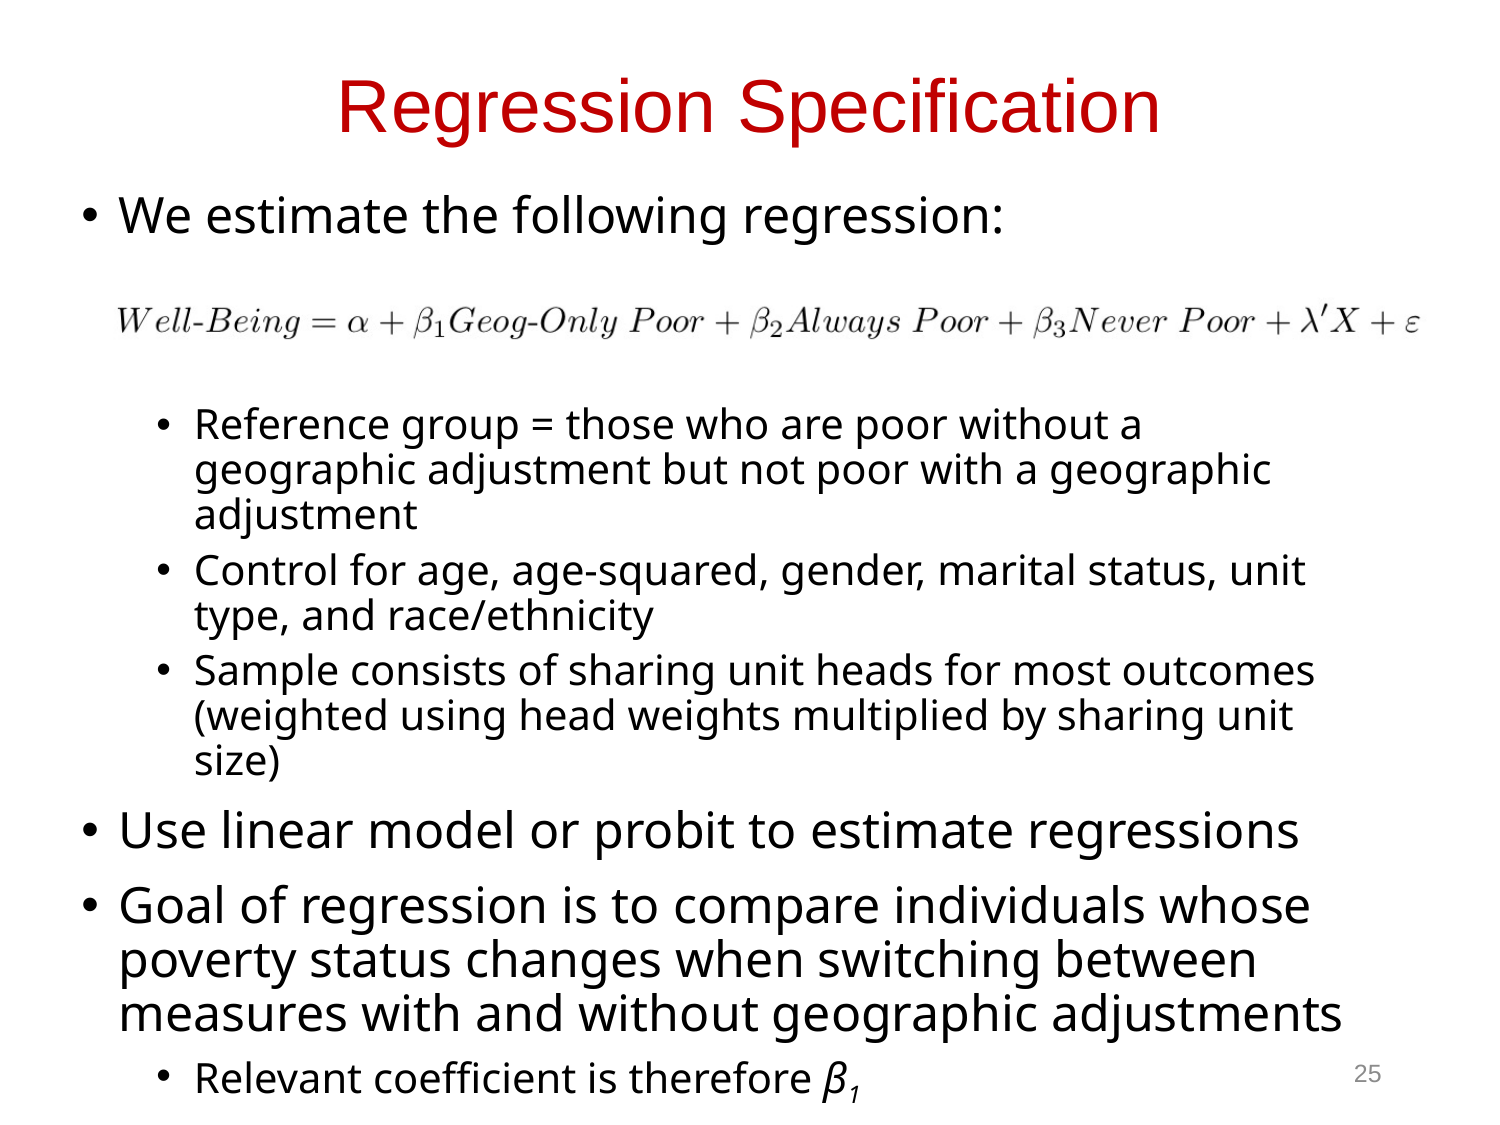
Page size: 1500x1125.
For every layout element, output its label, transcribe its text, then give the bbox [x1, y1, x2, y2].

slide_number 25 [1059, 1042, 1397, 1103]
title Regression Specification [0, 0, 1500, 218]
list We estimate the following regression: Reference group = those who are poor without a geographic adjustment but not poor with a geographic adjustment Control for age, age-squared, gender, marital status, unit type, and race/ethnicity Sample consists of sharing unit heads for most outcomes (weighted using head weights multiplied by sharing unit size) Use linear model or probit to estimate regressions Goal of regression is to compare individuals whose poverty status changes when switching between measures with and without geographic adjustments Relevant coefficient is therefore β1 [66, 182, 1361, 1029]
picture [97, 289, 1434, 359]
